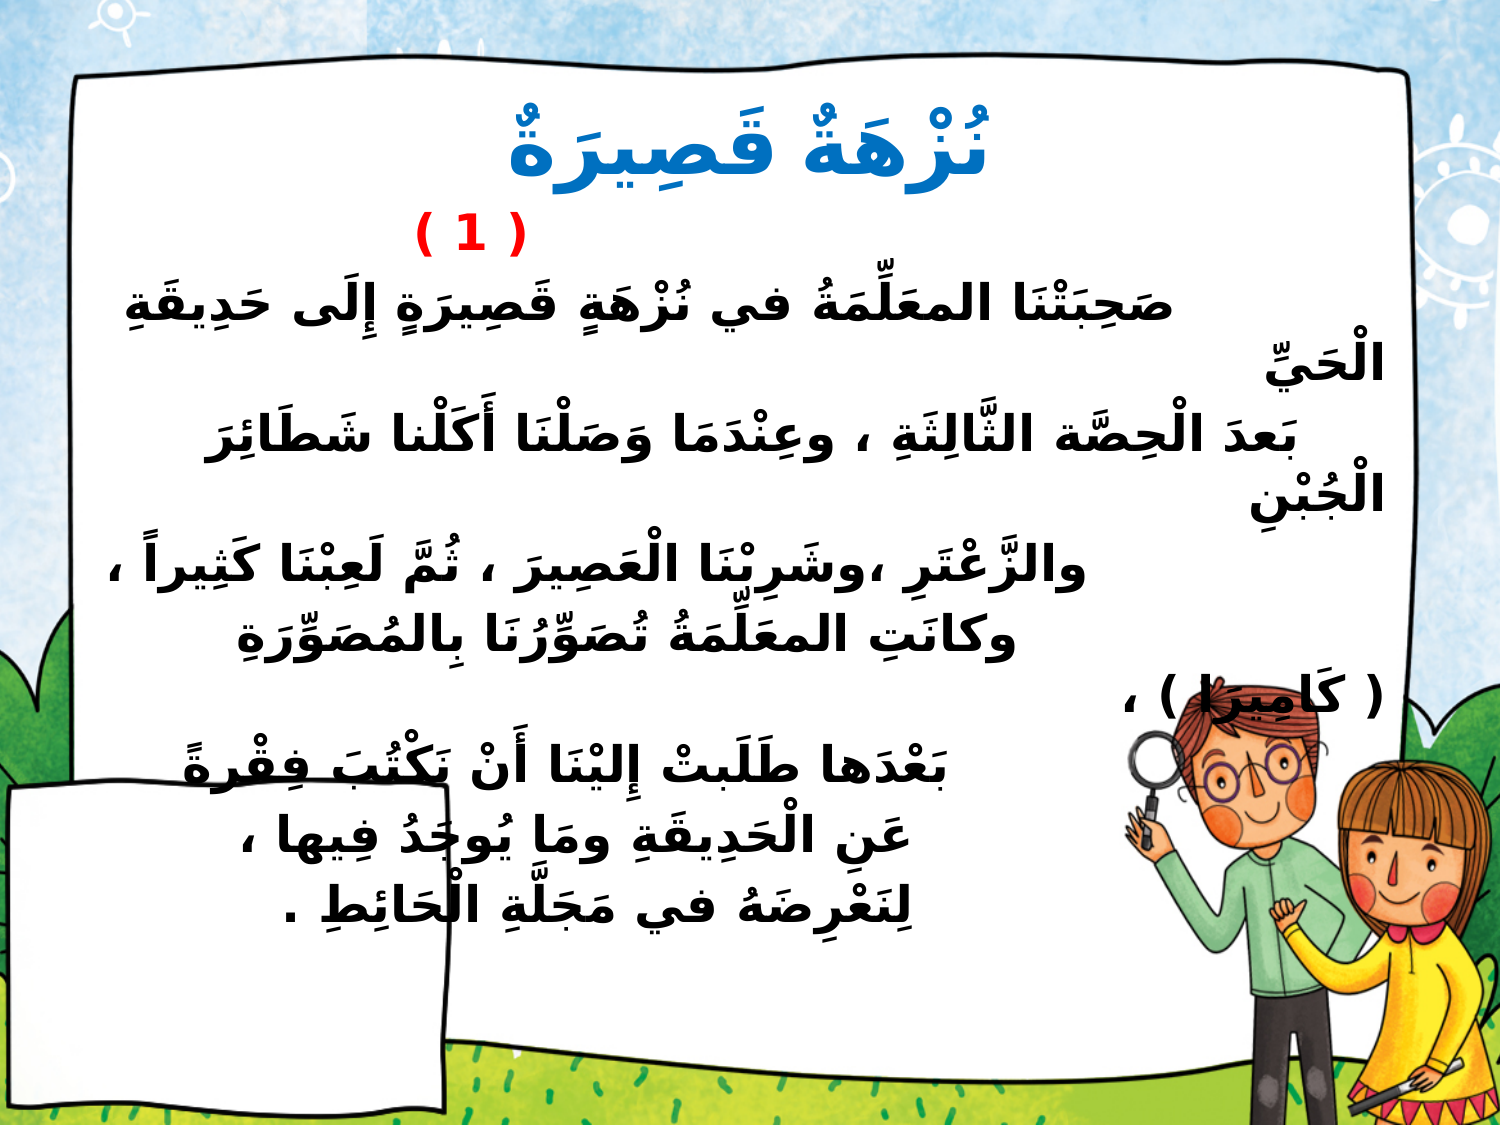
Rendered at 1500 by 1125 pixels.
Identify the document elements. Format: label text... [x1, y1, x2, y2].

title نُزْهَةٌ قَصِيرَةٌ [75, 47, 1425, 235]
picture [0, 0, 1500, 1125]
list ( 1 ) صَحِبَتْنَا المعَلِّمَةُ في نُزْهَةٍ قَصِيرَةٍ إِلَى حَدِيقَةِ الْحَيِّ بَعدَ الْحِصَّة الثَّالِثَةِ ، وعِنْدَمَا وَصَلْنَا أَكَلْنا شَطَائِرَ الْجُبْنِ والزَّعْتَرِ ،وشَرِبْنَا الْعَصِيرَ ، ثُمَّ لَعِبْنَا كَثِيراً ، وكانَتِ المعَلِّمَةُ تُصَوِّرُنَا بِالمُصَوِّرَةِ ( كَامِيرَا ) ، بَعْدَها طَلَبتْ إِليْنَا أَنْ نَكْتُبَ فِقْرةً عَنِ الْحَدِيقَةِ ومَا يُوجَدُ فِيها ، لِنَعْرِضَهُ في مَجَلَّةِ الْحَائِطِ . [75, 192, 1402, 1005]
